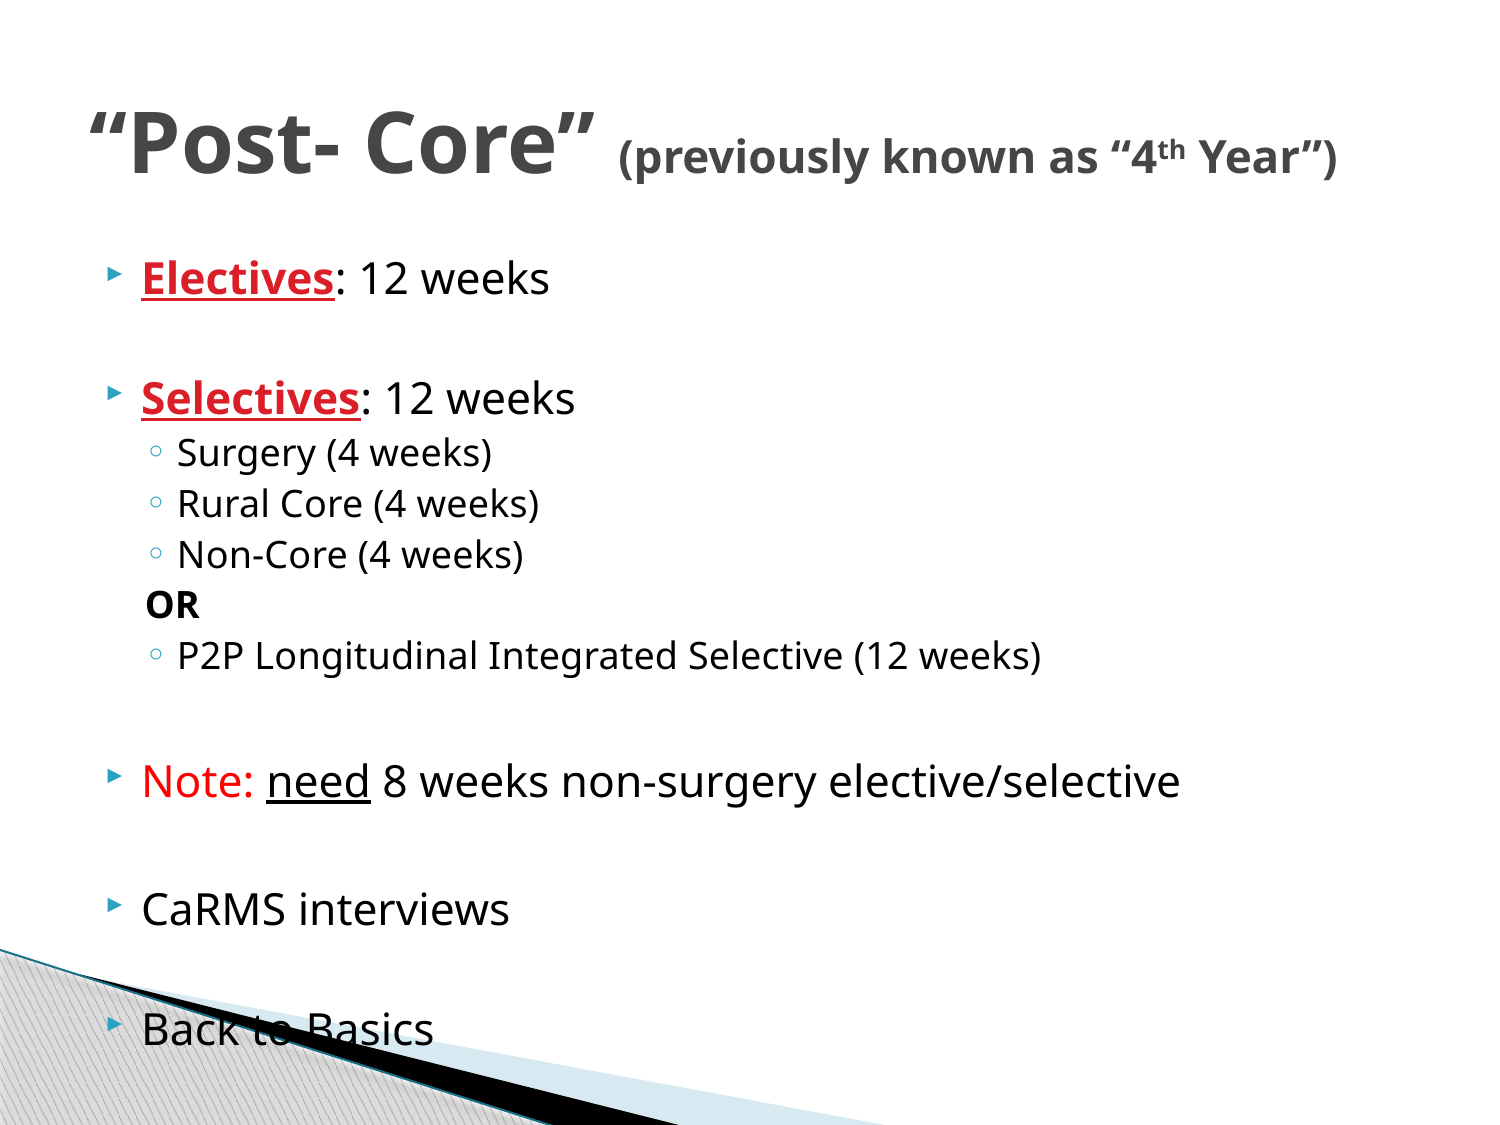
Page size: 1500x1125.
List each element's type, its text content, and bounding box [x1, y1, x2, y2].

list Electives: 12 weeks Selectives: 12 weeks Surgery (4 weeks) Rural Core (4 weeks) Non-Core (4 weeks) OR P2P Longitudinal Integrated Selective (12 weeks) Note: need 8 weeks non-surgery elective/selective CaRMS interviews Back to Basics [75, 243, 1463, 1063]
title “Post- Core” (previously known as “4th Year”) [75, 45, 1425, 233]
